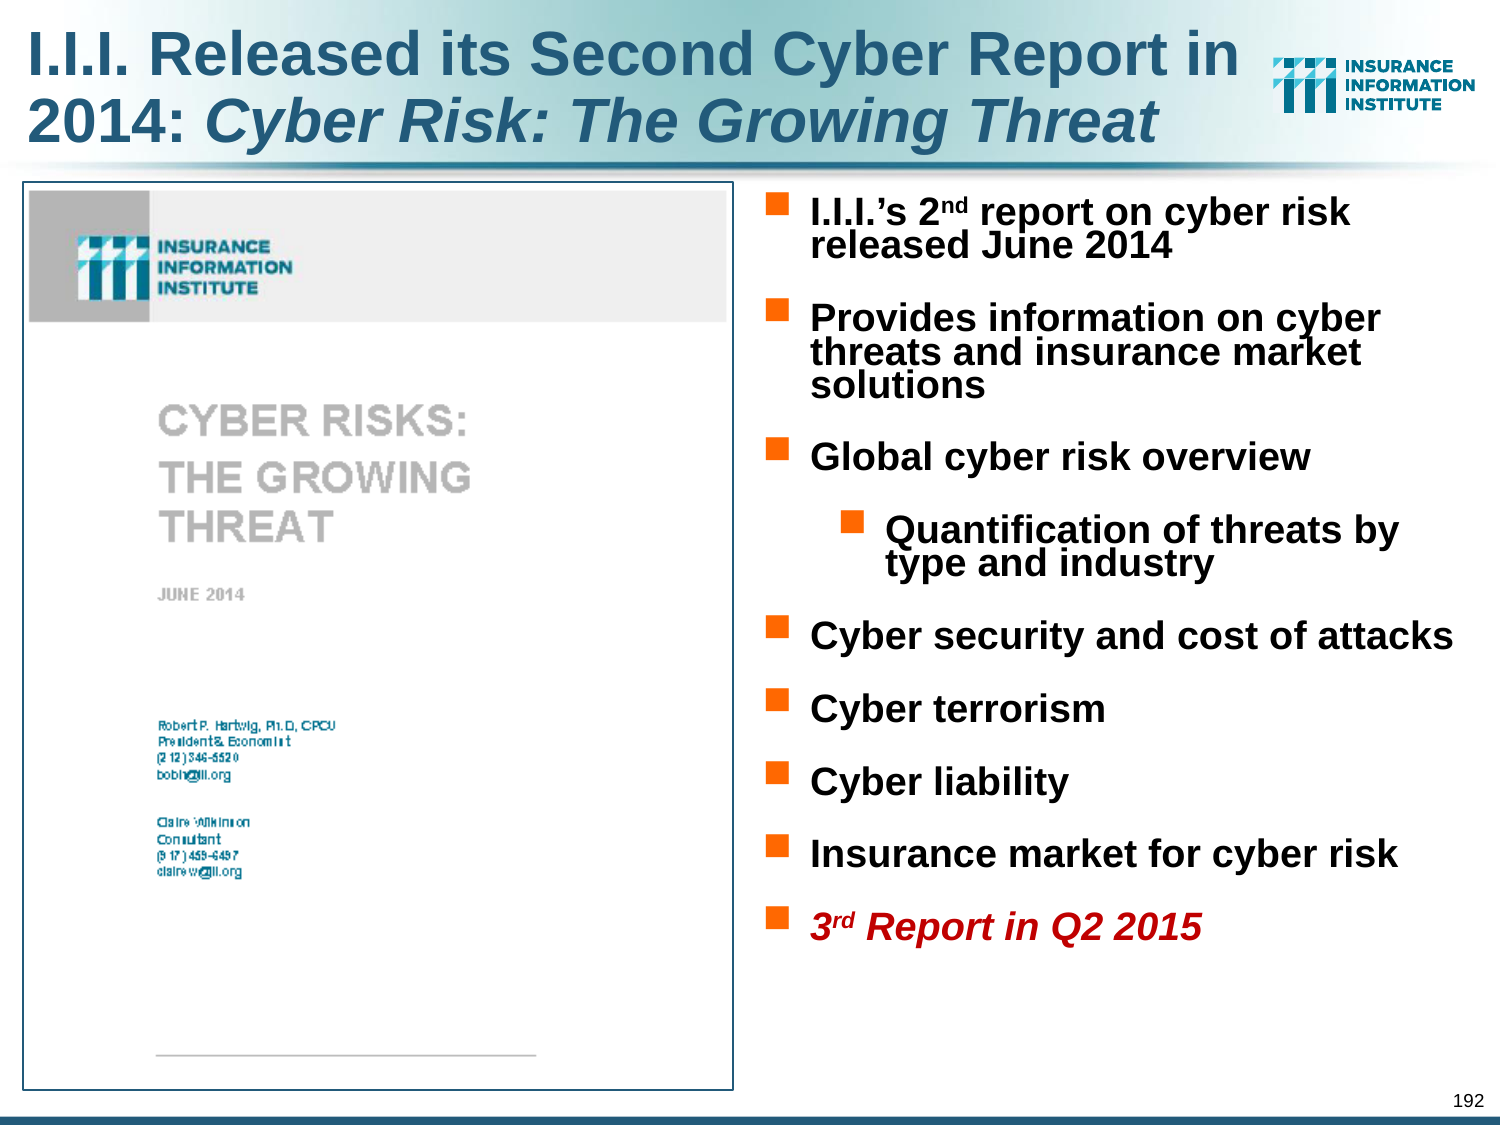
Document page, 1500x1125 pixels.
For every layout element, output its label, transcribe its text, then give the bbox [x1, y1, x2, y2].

text_box I.I.I.’s 2nd report on cyber risk released June 2014 Provides information on cyber threats and insurance market solutions Global cyber risk overview Quantification of threats by type and industry Cyber security and cost of attacks Cyber terrorism Cyber liability Insurance market for cyber risk 3rd Report in Q2 2015 [754, 191, 1500, 956]
slide_number 192 [1410, 1091, 1485, 1112]
title I.I.I. Released its Second Cyber Report in 2014: Cyber Risk: The Growing Threat [19, 17, 1319, 160]
picture [23, 183, 733, 1090]
picture [0, 0, 1500, 189]
